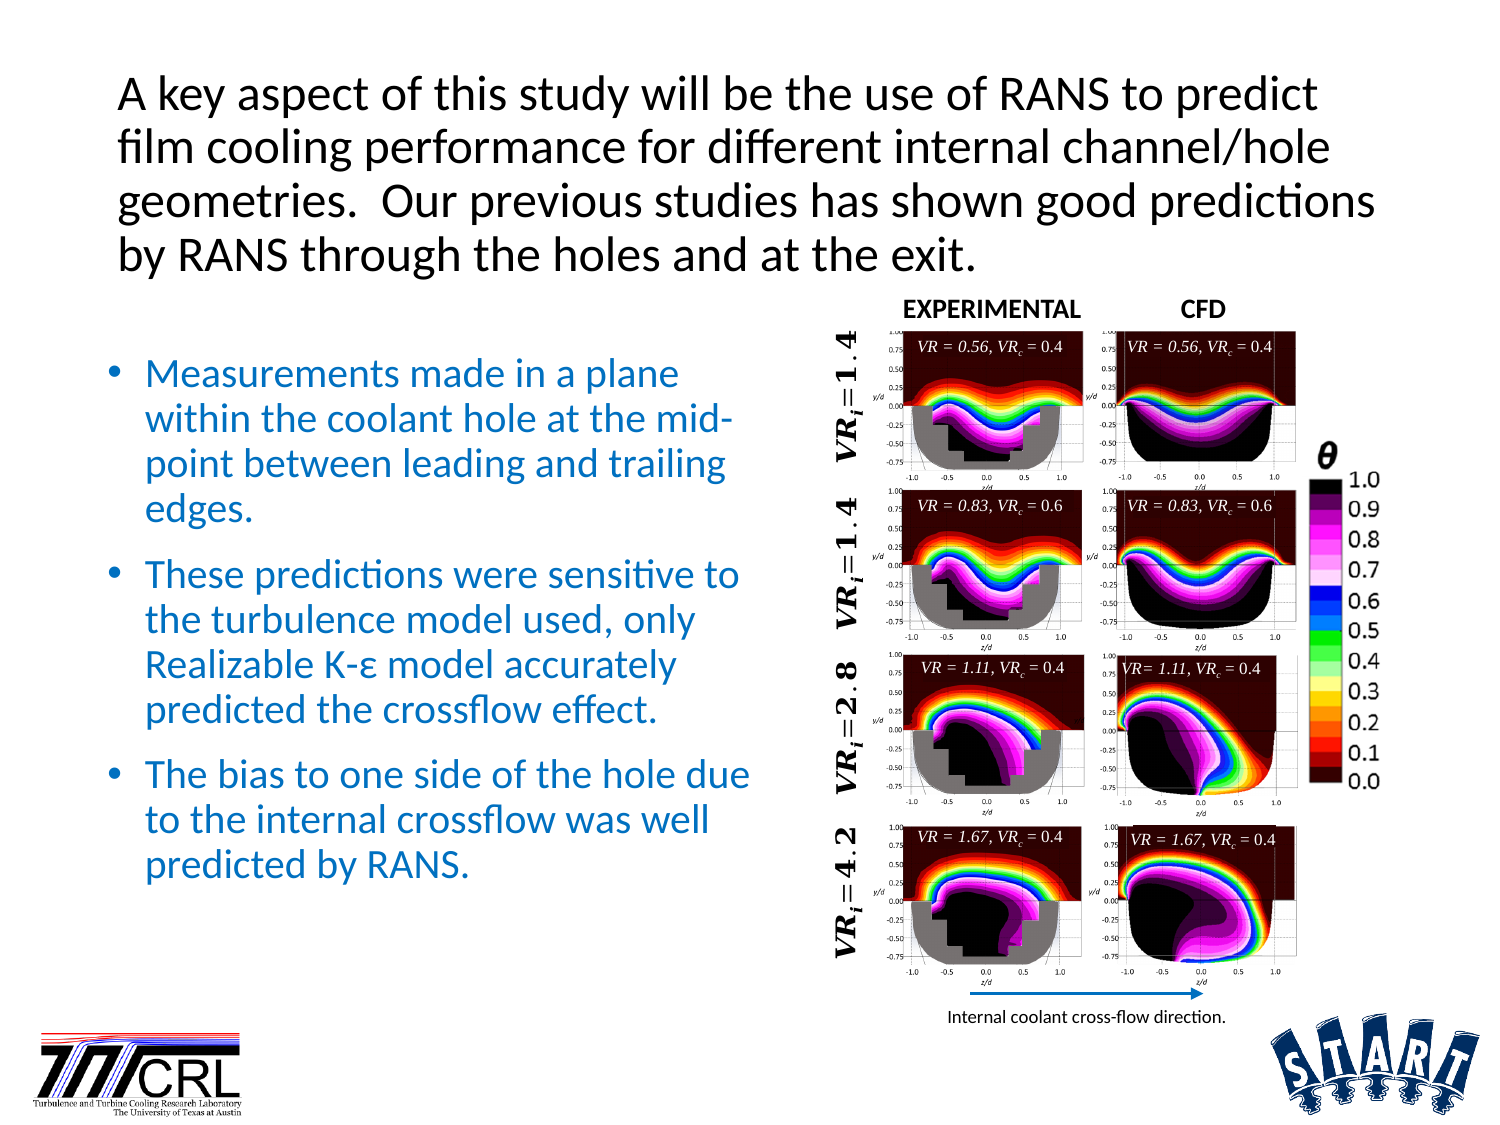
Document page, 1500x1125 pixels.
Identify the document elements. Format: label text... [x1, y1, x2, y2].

picture [33, 1033, 242, 1117]
picture [1267, 1012, 1481, 1117]
list Measurements made in a plane within the coolant hole at the mid-point between leading and trailing edges. These predictions were sensitive to the turbulence model used, only Realizable Κ-ε model accurately predicted the crossflow effect. The bias to one side of the hole due to the internal crossflow was well predicted by RANS. [92, 343, 788, 822]
title A key aspect of this study will be the use of RANS to predict film cooling performance for different internal channel/hole geometries. Our previous studies has shown good predictions by RANS through the holes and at the exit. [102, 90, 1397, 259]
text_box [831, 282, 1386, 1035]
